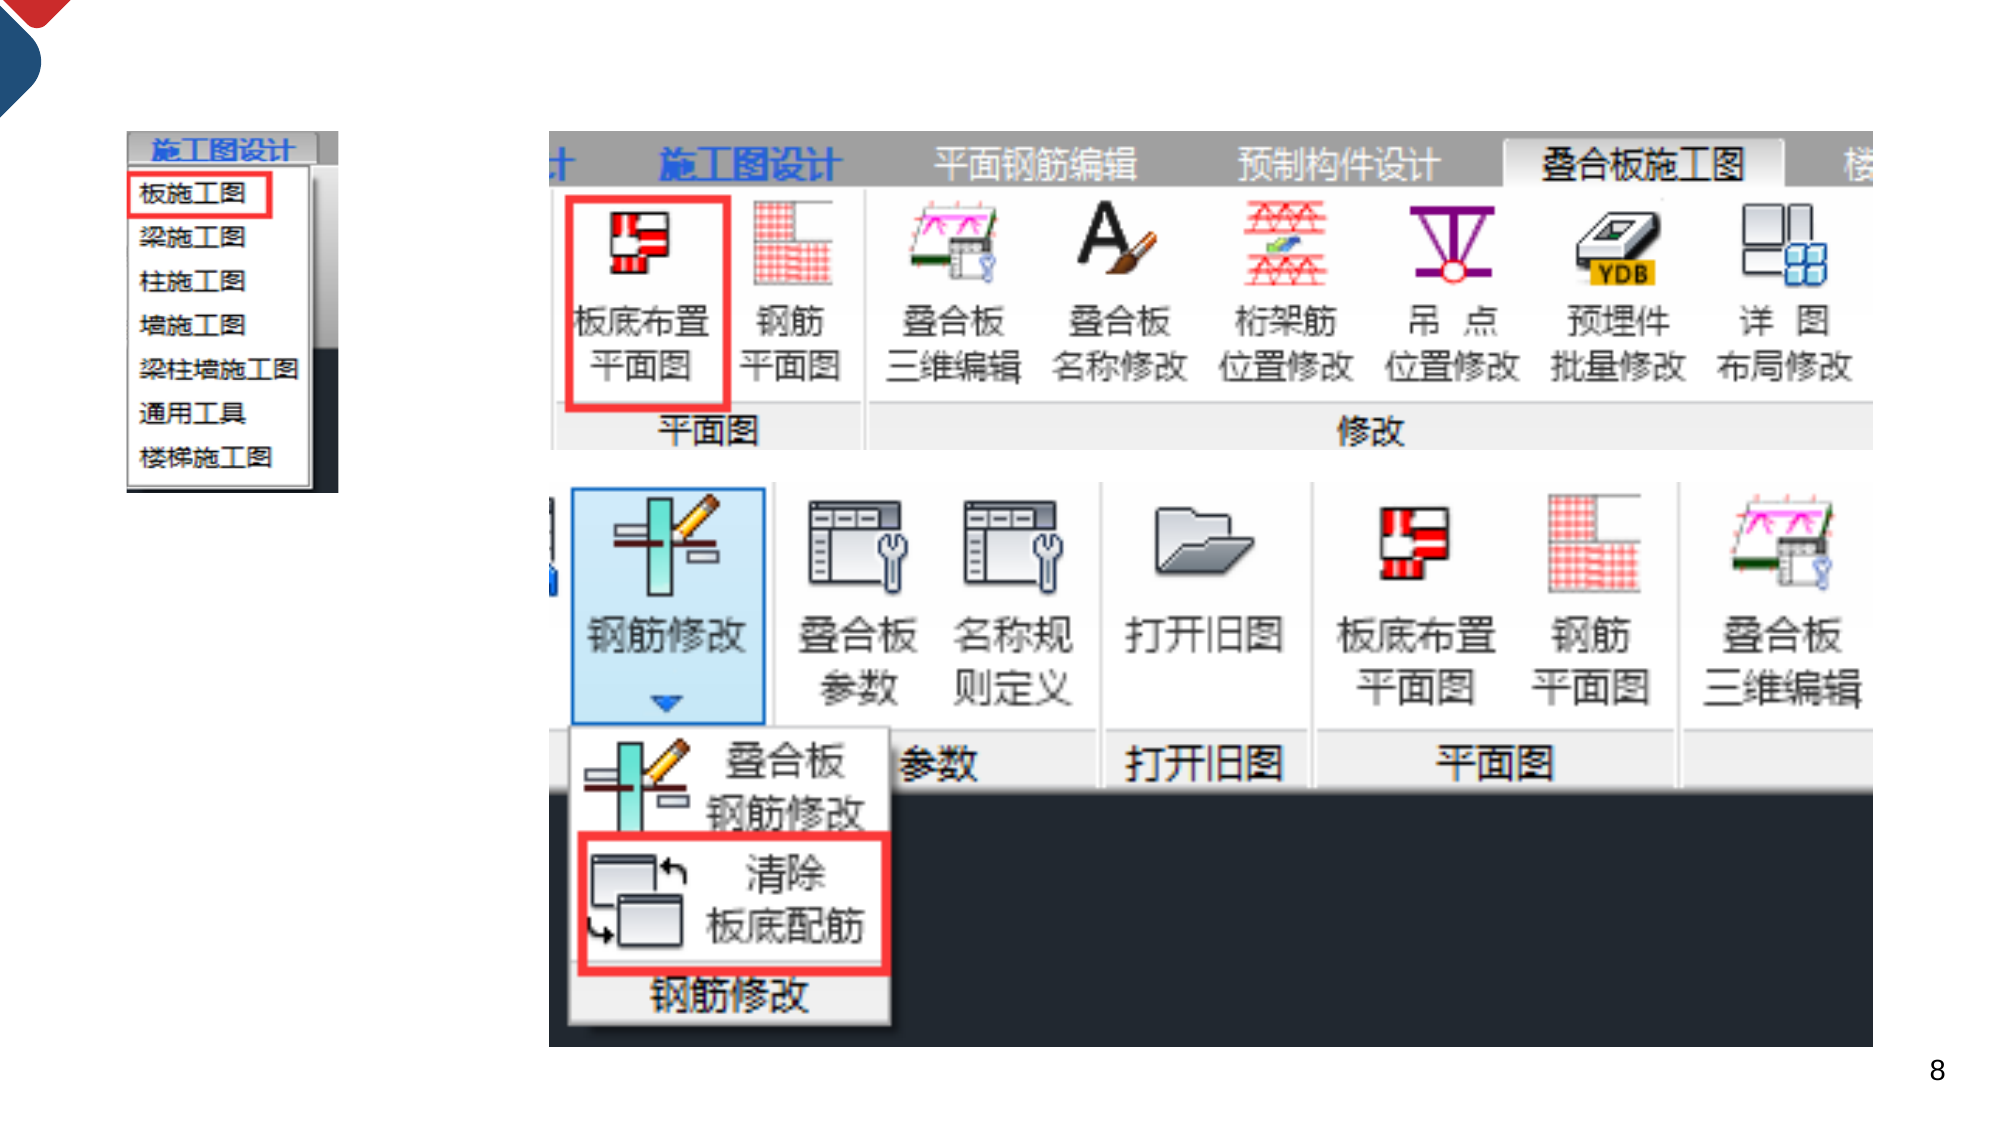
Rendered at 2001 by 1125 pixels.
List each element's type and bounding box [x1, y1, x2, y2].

picture [549, 482, 1873, 1047]
picture [126, 131, 339, 493]
picture [549, 131, 1873, 450]
